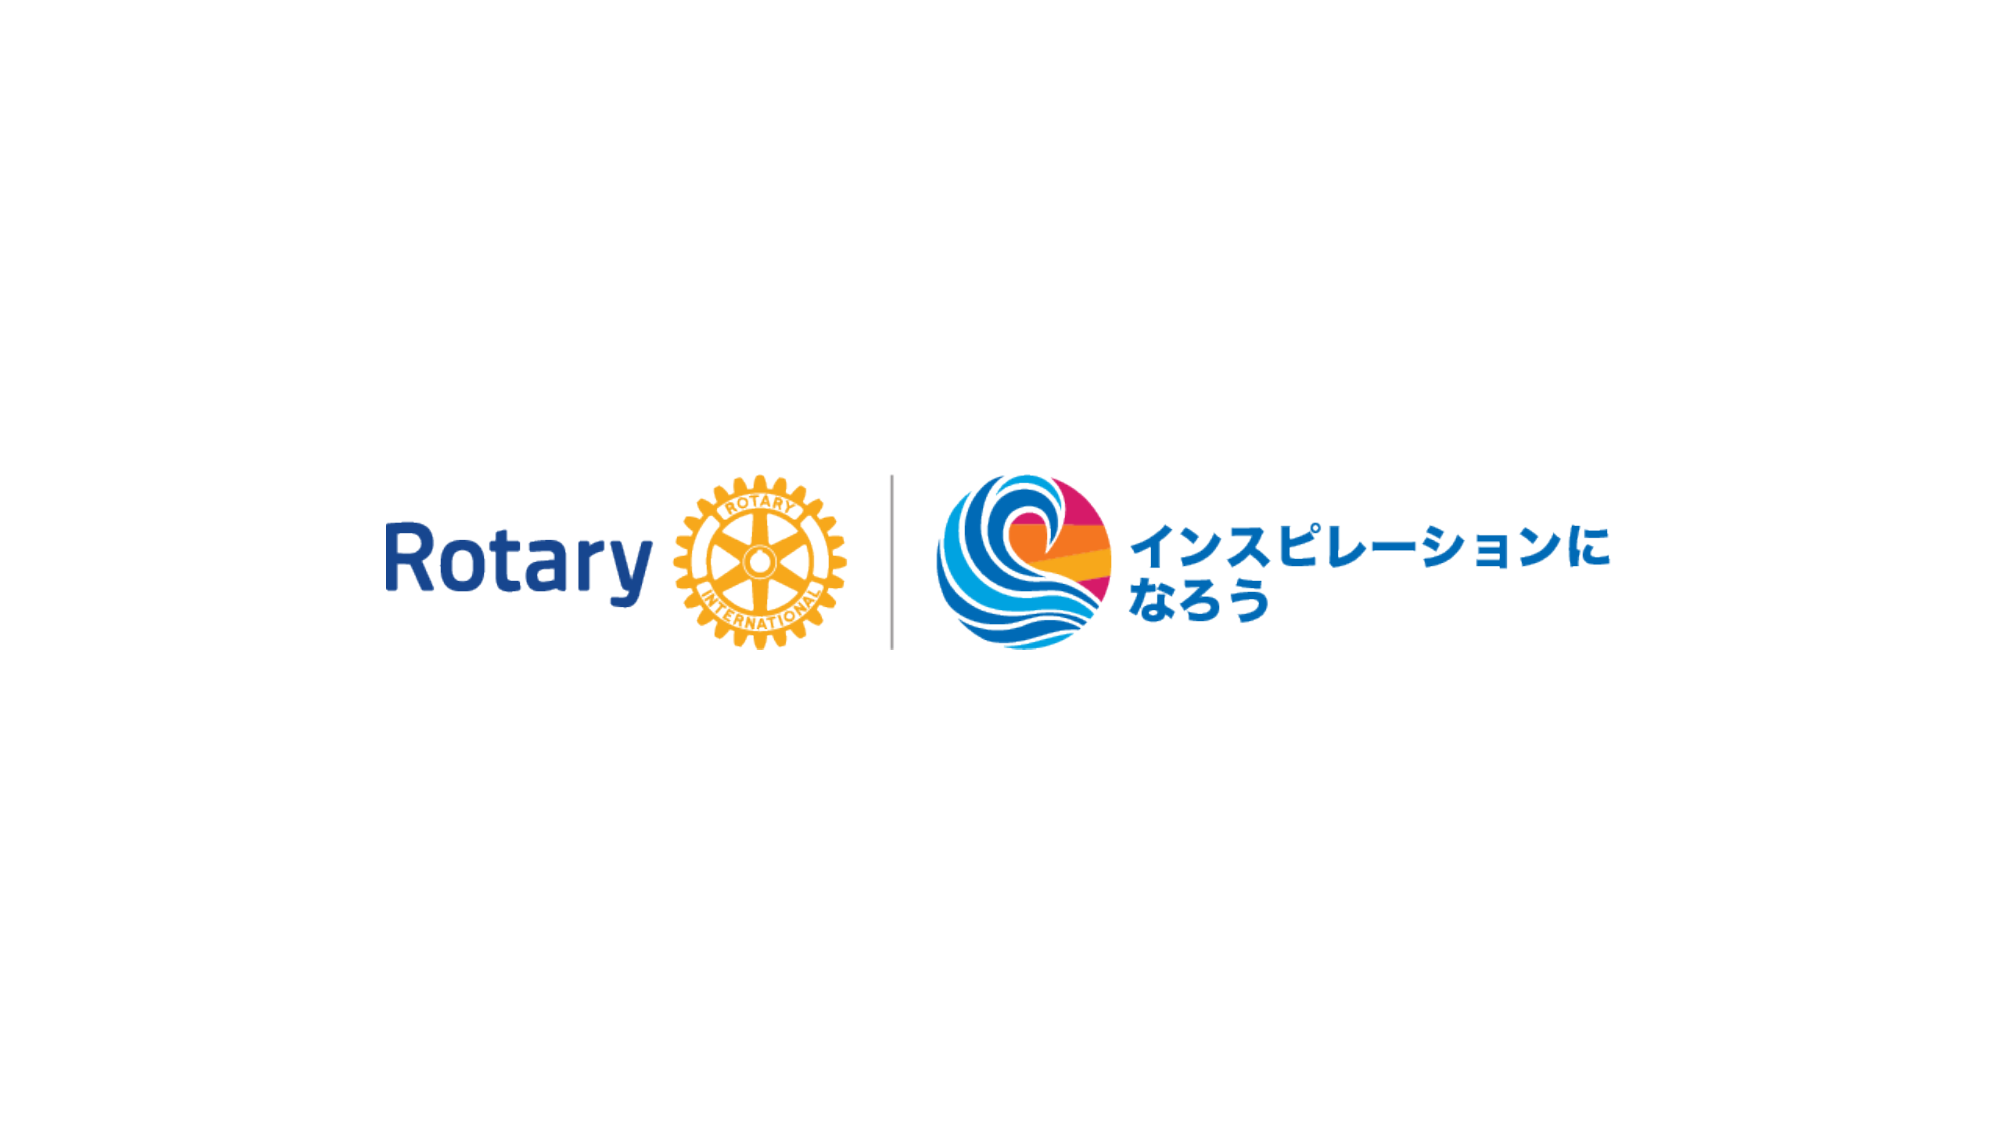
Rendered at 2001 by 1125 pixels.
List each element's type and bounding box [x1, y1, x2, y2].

picture [386, 474, 1614, 650]
